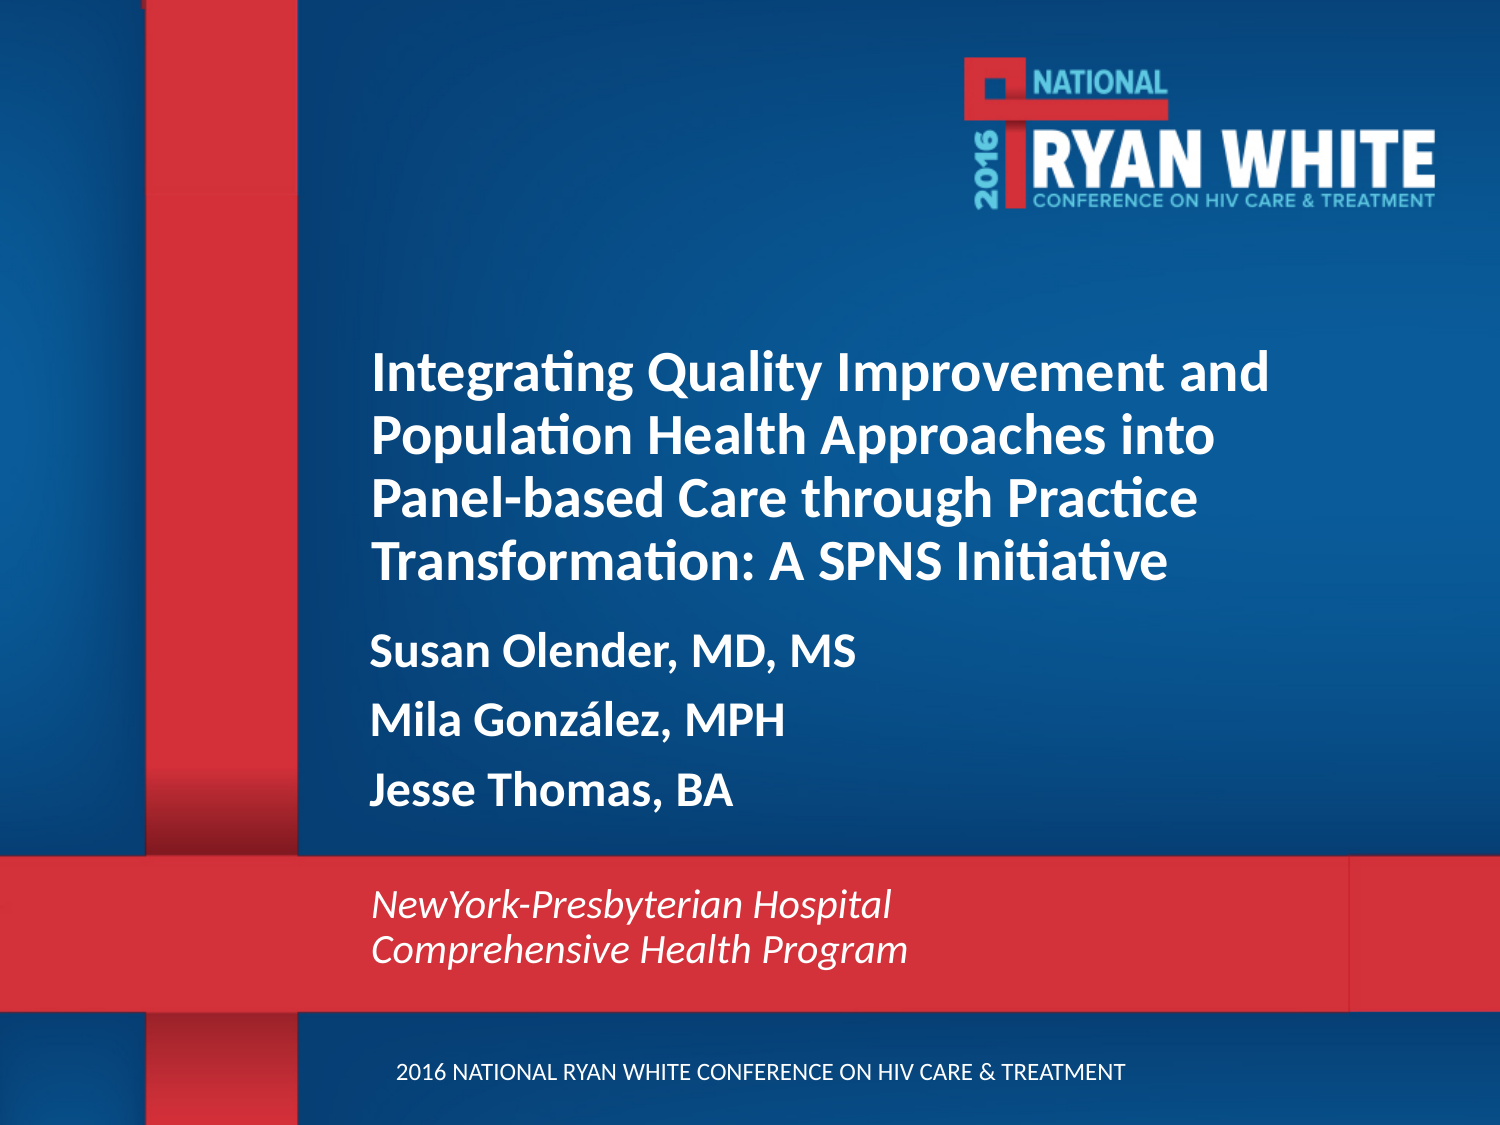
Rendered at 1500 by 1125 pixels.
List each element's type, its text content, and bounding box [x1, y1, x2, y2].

title Integrating Quality Improvement and Population Health Approaches into Panel-based Care through Practice Transformation: A SPNS Initiative [356, 333, 1426, 616]
picture [0, 0, 1500, 1125]
list NewYork-Presbyterian Hospital Comprehensive Health Program [356, 874, 1426, 990]
list Susan Olender, MD, MS Mila González, MPH Jesse Thomas, BA [354, 616, 1426, 693]
